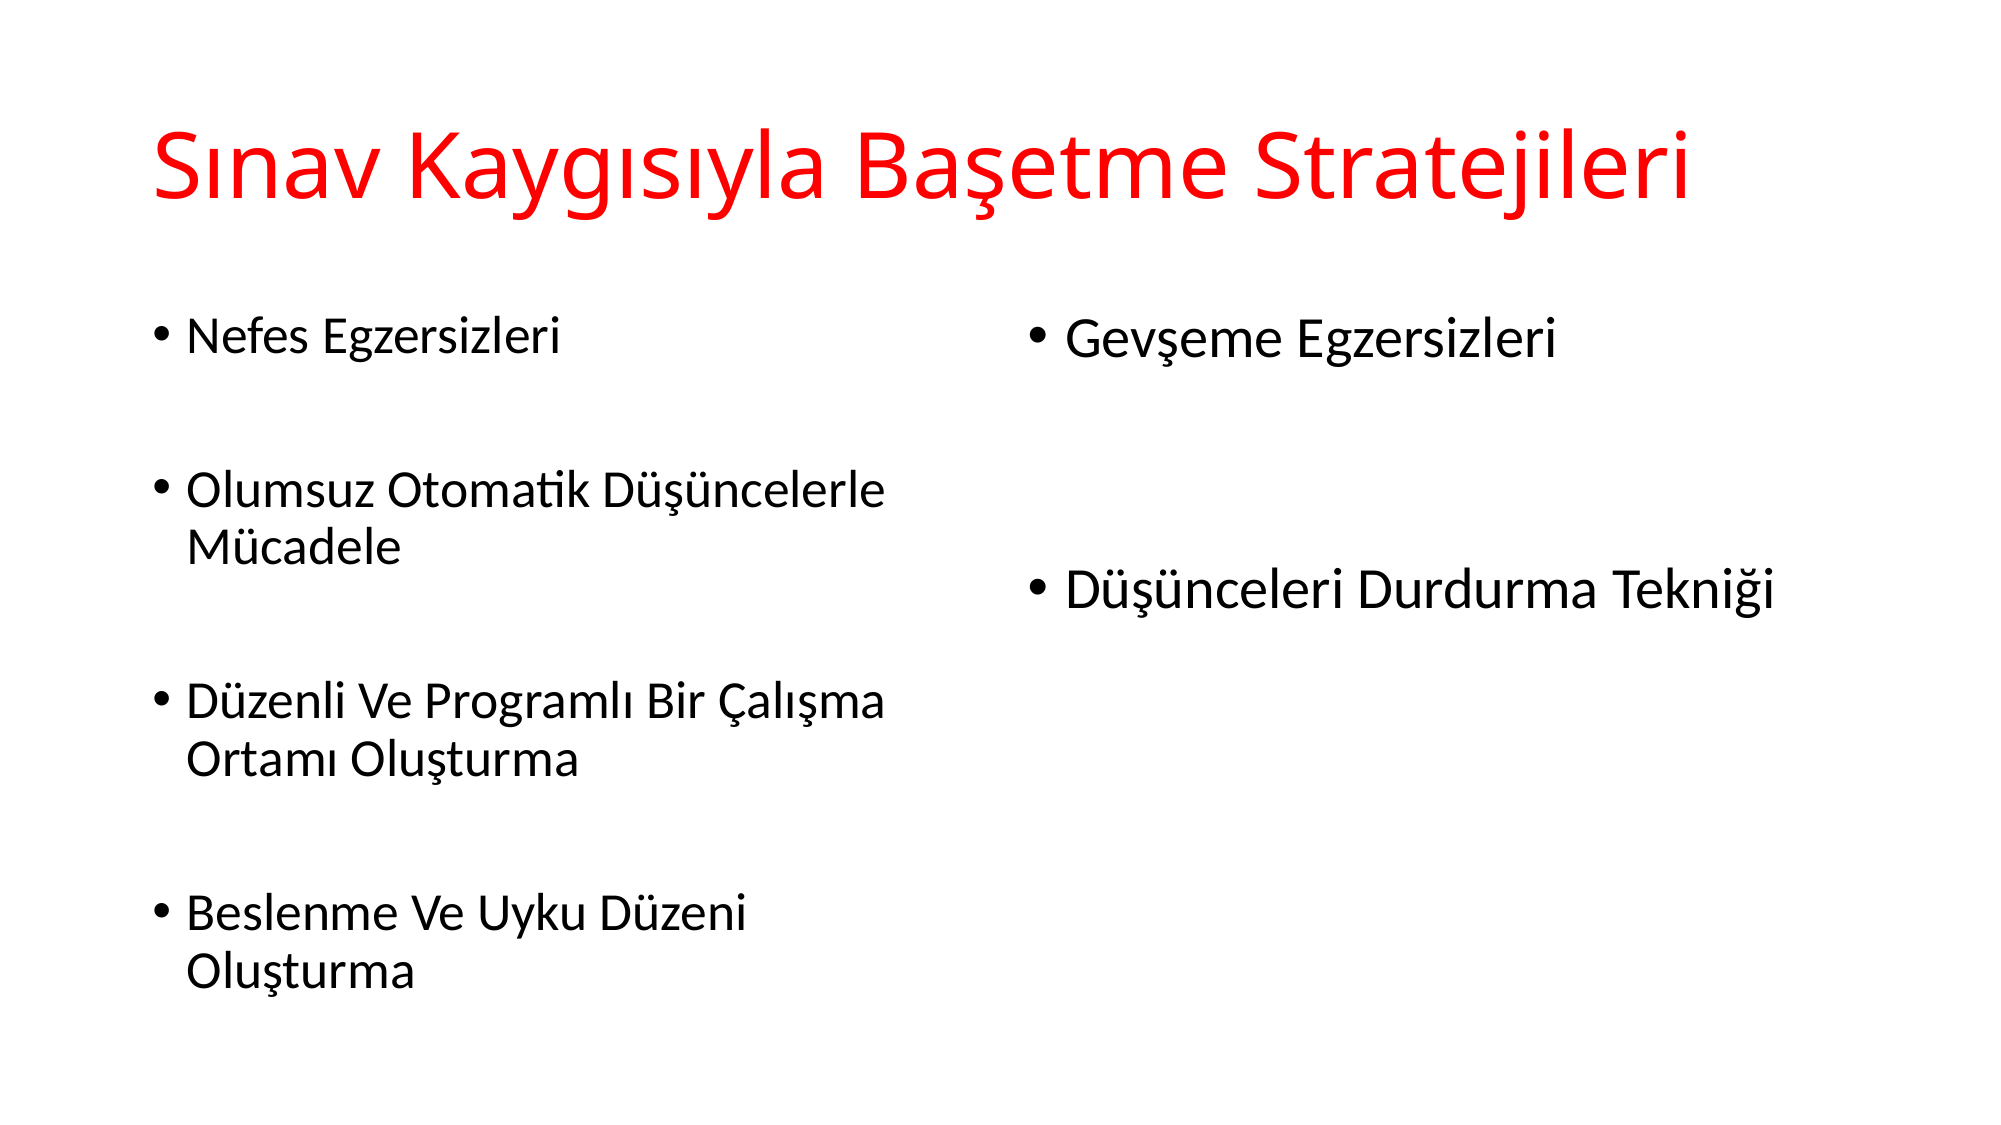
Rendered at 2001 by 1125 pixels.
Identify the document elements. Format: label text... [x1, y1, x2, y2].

list Nefes Egzersizleri Olumsuz Otomatik Düşüncelerle Mücadele Düzenli Ve Programlı Bir Çalışma Ortamı Oluşturma Beslenme Ve Uyku Düzeni Oluşturma [137, 299, 988, 1014]
list Gevşeme Egzersizleri Düşünceleri Durdurma Tekniği [1012, 299, 1863, 1014]
title Sınav Kaygısıyla Başetme Stratejileri [137, 59, 1863, 278]
